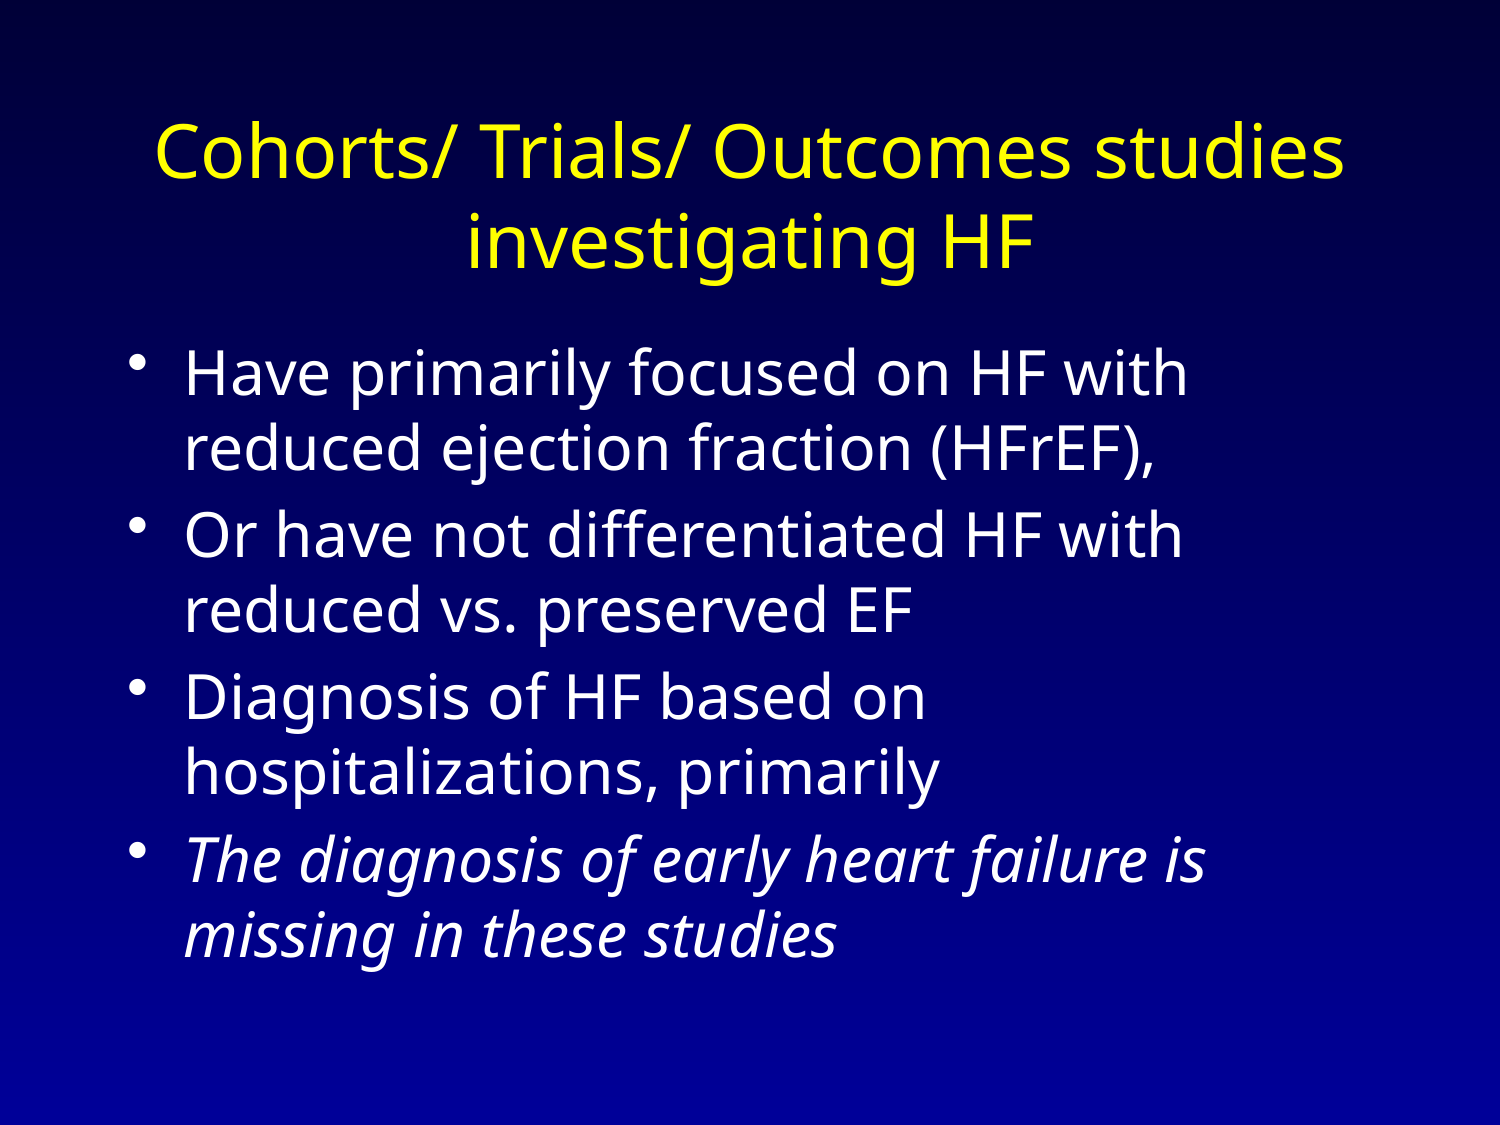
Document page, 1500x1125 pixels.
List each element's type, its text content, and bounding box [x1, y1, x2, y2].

list Have primarily focused on HF with reduced ejection fraction (HFrEF), Or have not differentiated HF with reduced vs. preserved EF Diagnosis of HF based on hospitalizations, primarily The diagnosis of early heart failure is missing in these studies [112, 324, 1388, 1001]
title Cohorts/ Trials/ Outcomes studies investigating HF [112, 99, 1388, 288]
